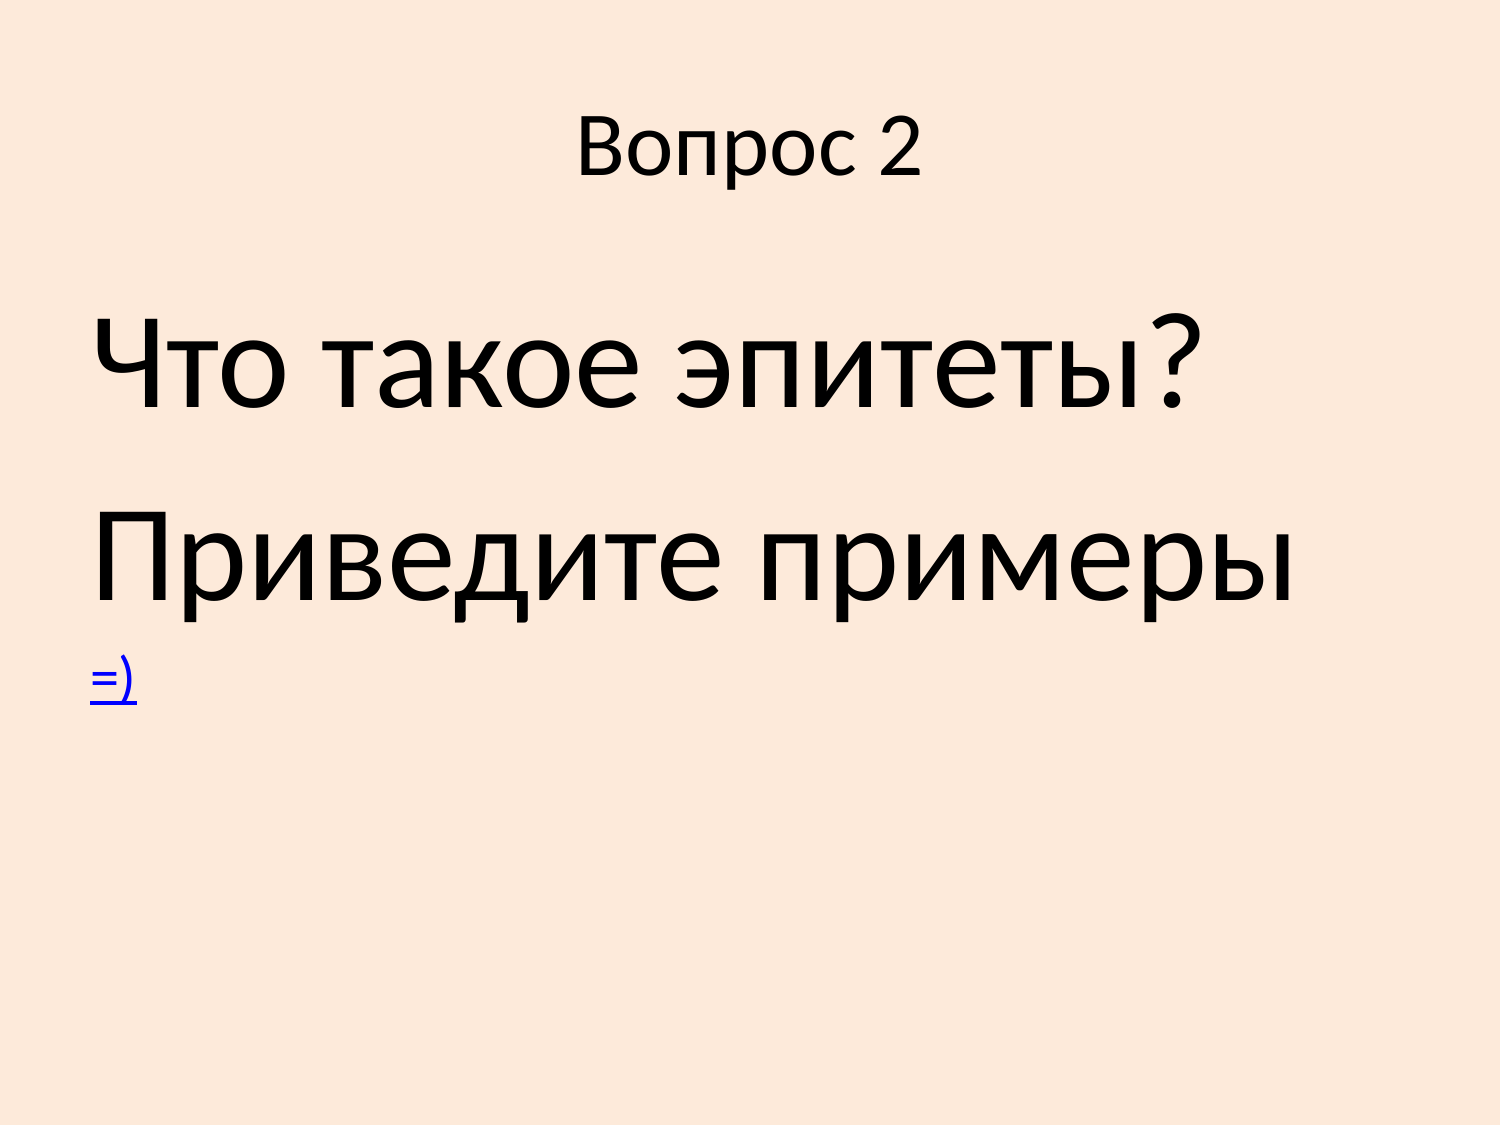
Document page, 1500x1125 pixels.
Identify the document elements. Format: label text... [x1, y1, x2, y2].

title Вопрос 2 [75, 45, 1425, 233]
list Что такое эпитеты? Приведите примеры =) [75, 262, 1425, 1005]
